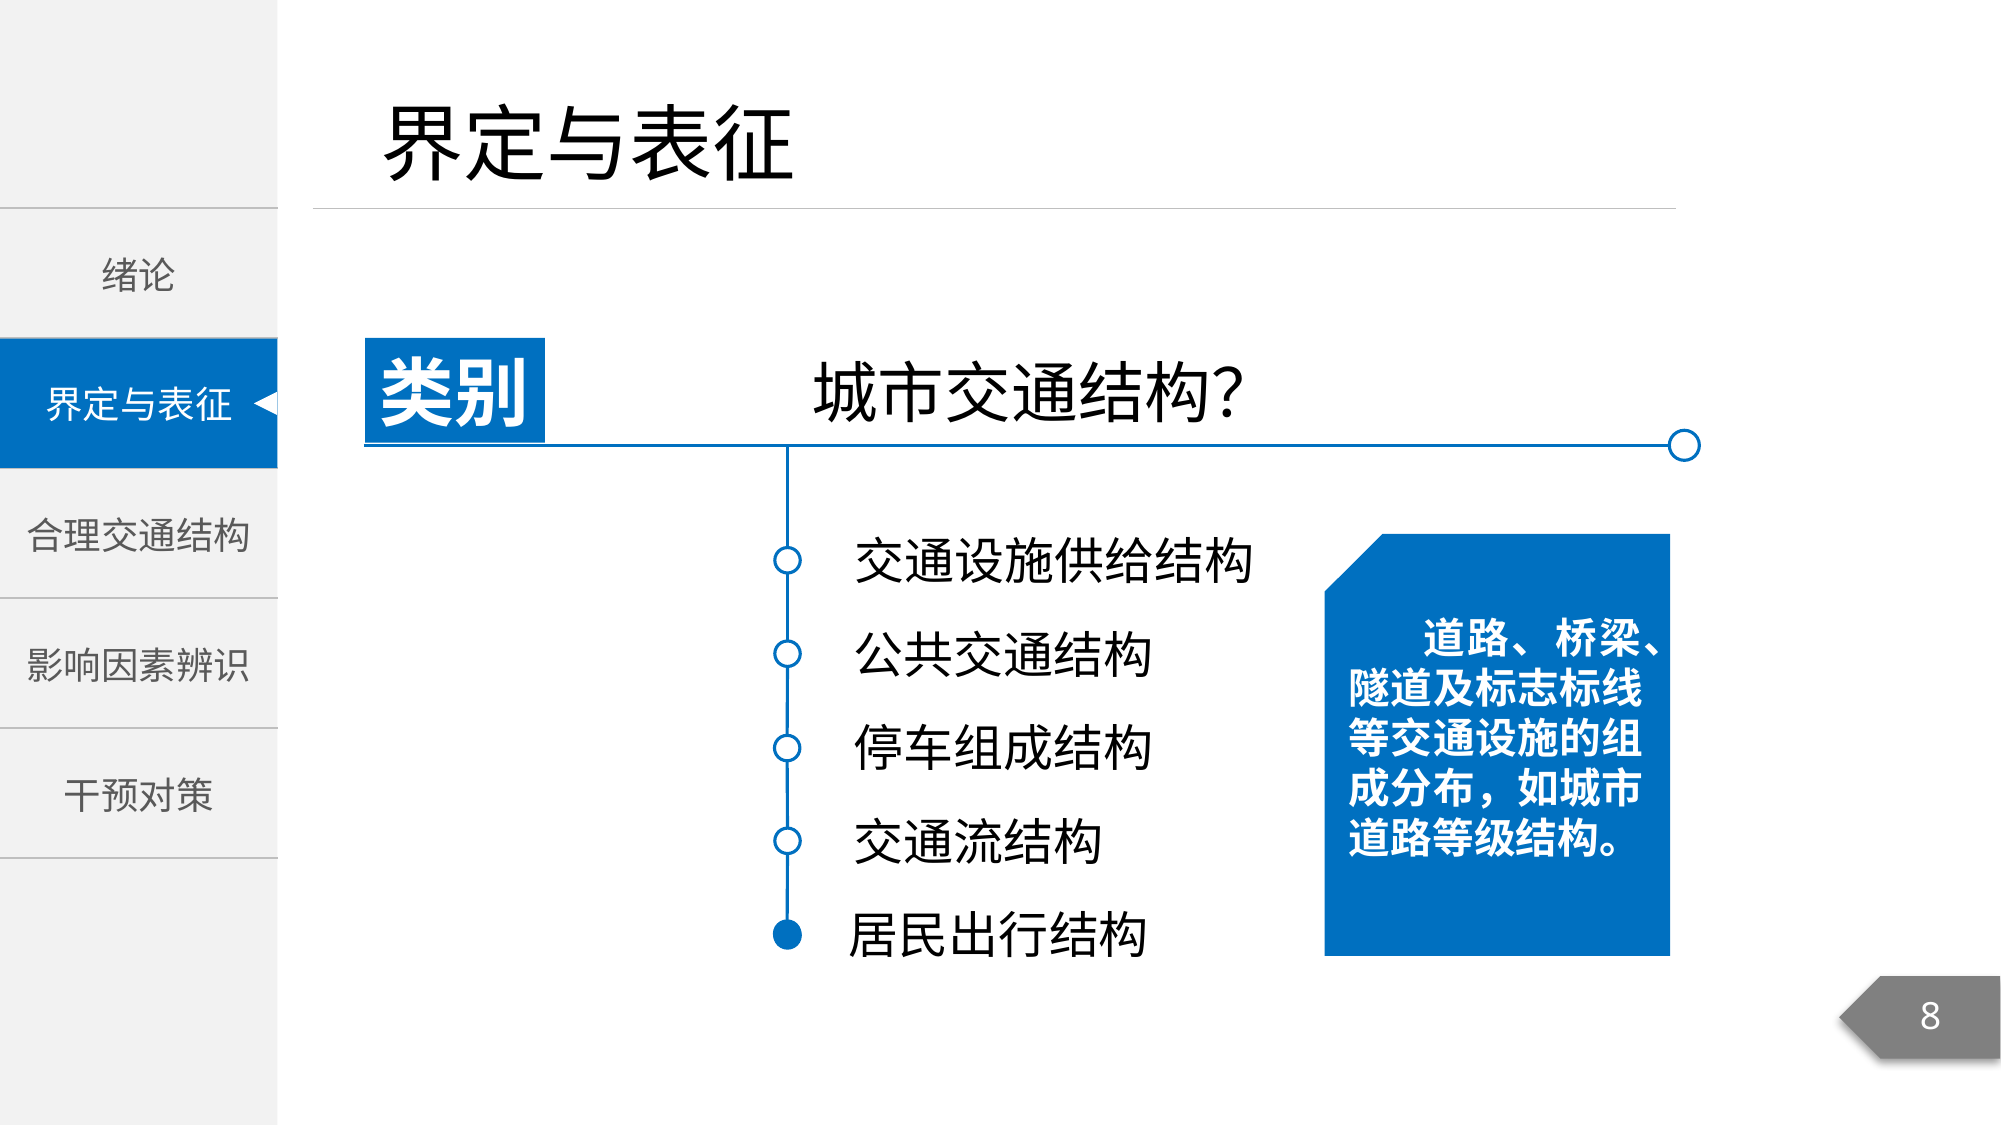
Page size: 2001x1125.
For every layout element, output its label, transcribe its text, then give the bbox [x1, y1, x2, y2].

text_box [773, 546, 802, 574]
text_box 居民出行结构 [834, 896, 1164, 971]
text_box 交通设施供给结构 [839, 522, 1270, 598]
text_box 停车组成结构 [838, 709, 1169, 784]
text_box [773, 827, 802, 855]
text_box 交通流结构 [838, 802, 1119, 878]
text_box [1668, 429, 1701, 462]
text_box [773, 734, 801, 762]
text_box 公共交通结构 [838, 615, 1169, 691]
text_box [1324, 533, 1671, 956]
text_box [773, 640, 802, 668]
text_box 城市交通结构？ [796, 342, 1294, 438]
text_box 道路、桥梁、隧道及标志标线等交通设施的组成分布，如城市道路等级结构。 [1333, 603, 1659, 869]
text_box [773, 921, 802, 950]
text_box 类别 [365, 337, 545, 443]
